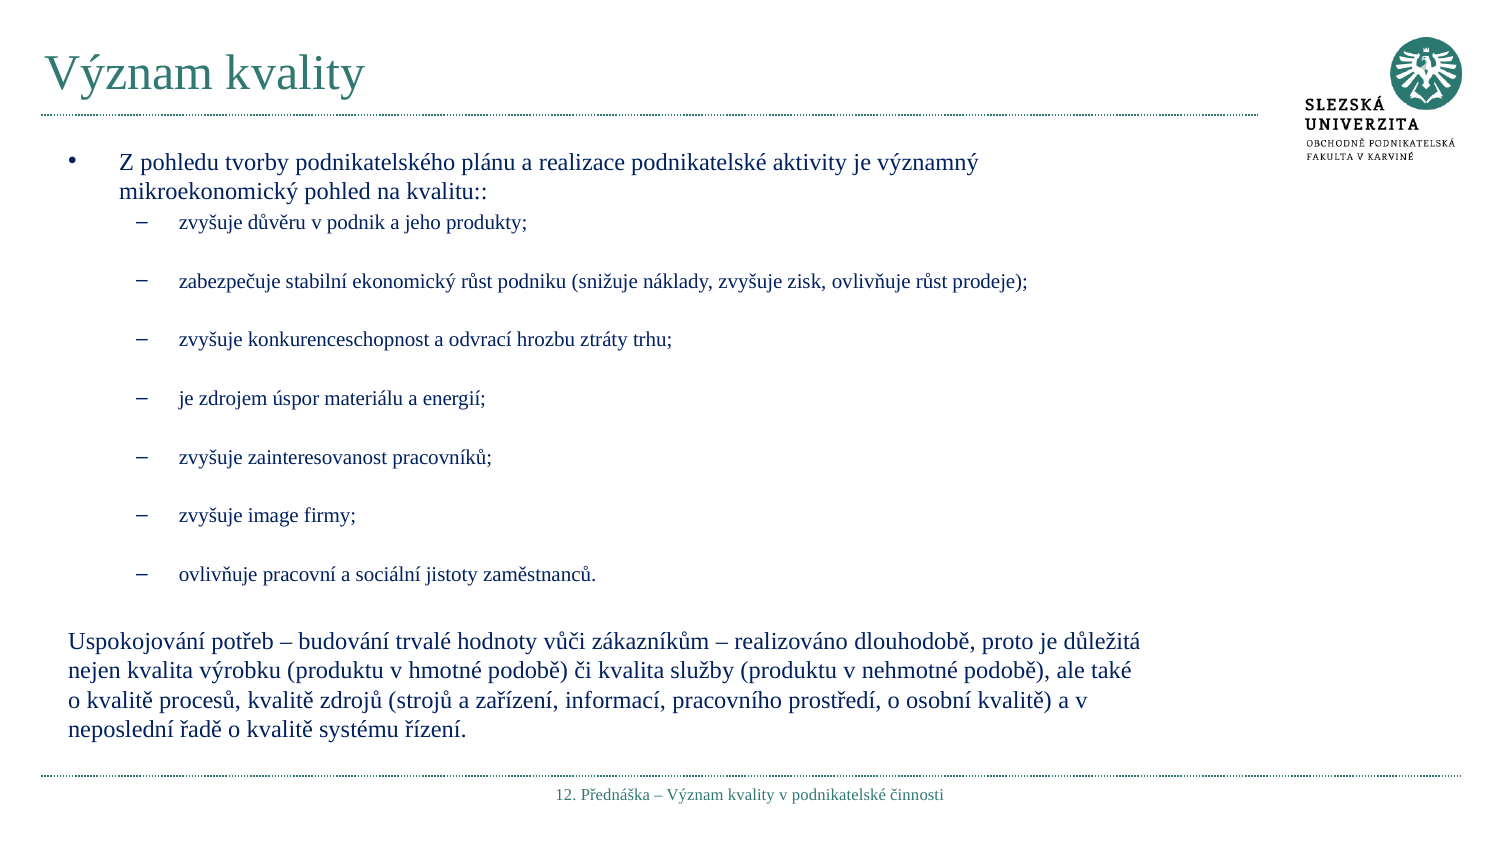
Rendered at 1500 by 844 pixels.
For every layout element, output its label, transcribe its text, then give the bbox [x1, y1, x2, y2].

picture [1305, 37, 1462, 160]
title Význam kvality [29, 32, 1270, 116]
text_box Z pohledu tvorby podnikatelského plánu a realizace podnikatelské aktivity je významný mikroekonomický pohled na kvalitu:: zvyšuje důvěru v podnik a jeho produkty; zabezpečuje stabilní ekonomický růst podniku (snižuje náklady, zvyšuje zisk, ovlivňuje růst prodeje); zvyšuje konkurenceschopnost a odvrací hrozbu ztráty trhu; je zdrojem úspor materiálu a energií; zvyšuje zainteresovanost pracovníků; zvyšuje image firmy; ovlivňuje pracovní a sociální jistoty zaměstnanců. Uspokojování potřeb – budování trvalé hodnoty vůči zákazníkům – realizováno dlouhodobě, proto je důležitá nejen kvalita výrobku (produktu v hmotné podobě) či kvalita služby (produktu v nehmotné podobě), ale také o kvalitě procesů, kvalitě zdrojů (strojů a zařízení, informací, pracovního prostředí, o osobní kvalitě) a v neposlední řadě o kvalitě systému řízení. [53, 137, 1164, 754]
text_box 12. Přednáška – Význam kvality v podnikatelské činnosti [442, 776, 1058, 811]
